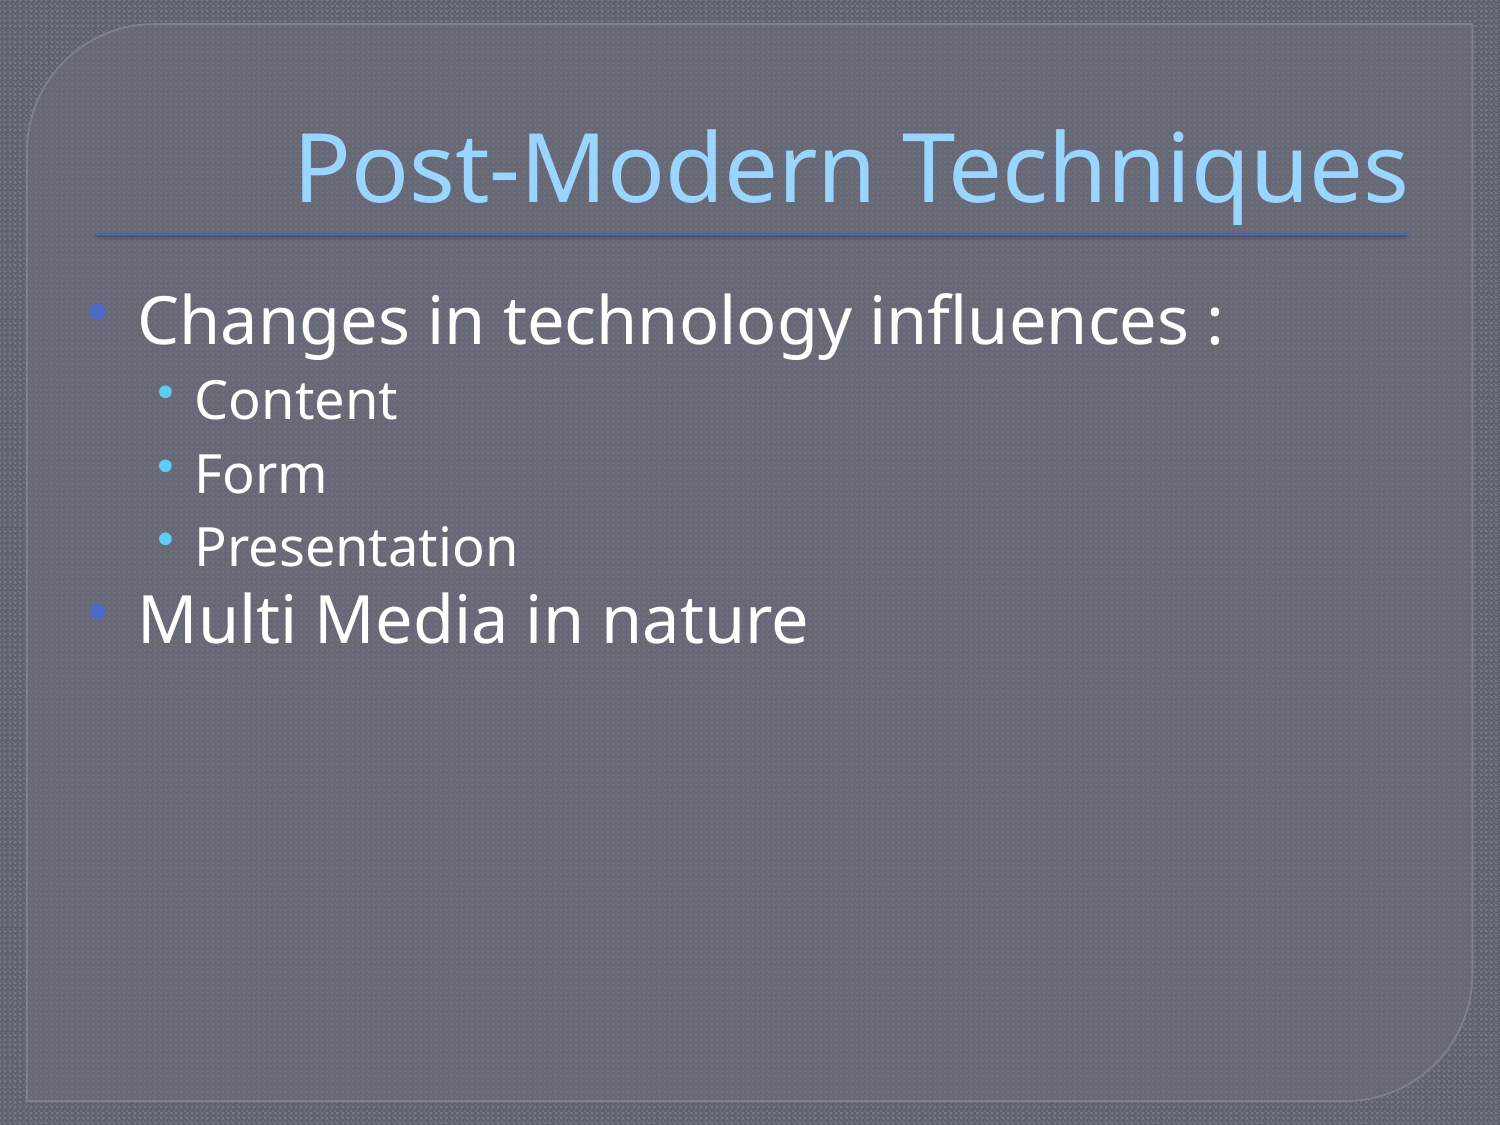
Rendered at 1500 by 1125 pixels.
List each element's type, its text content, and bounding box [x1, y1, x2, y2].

title Post-Modern Techniques [75, 41, 1425, 230]
list Changes in technology influences : Content Form Presentation Multi Media in nature [75, 270, 1425, 1013]
